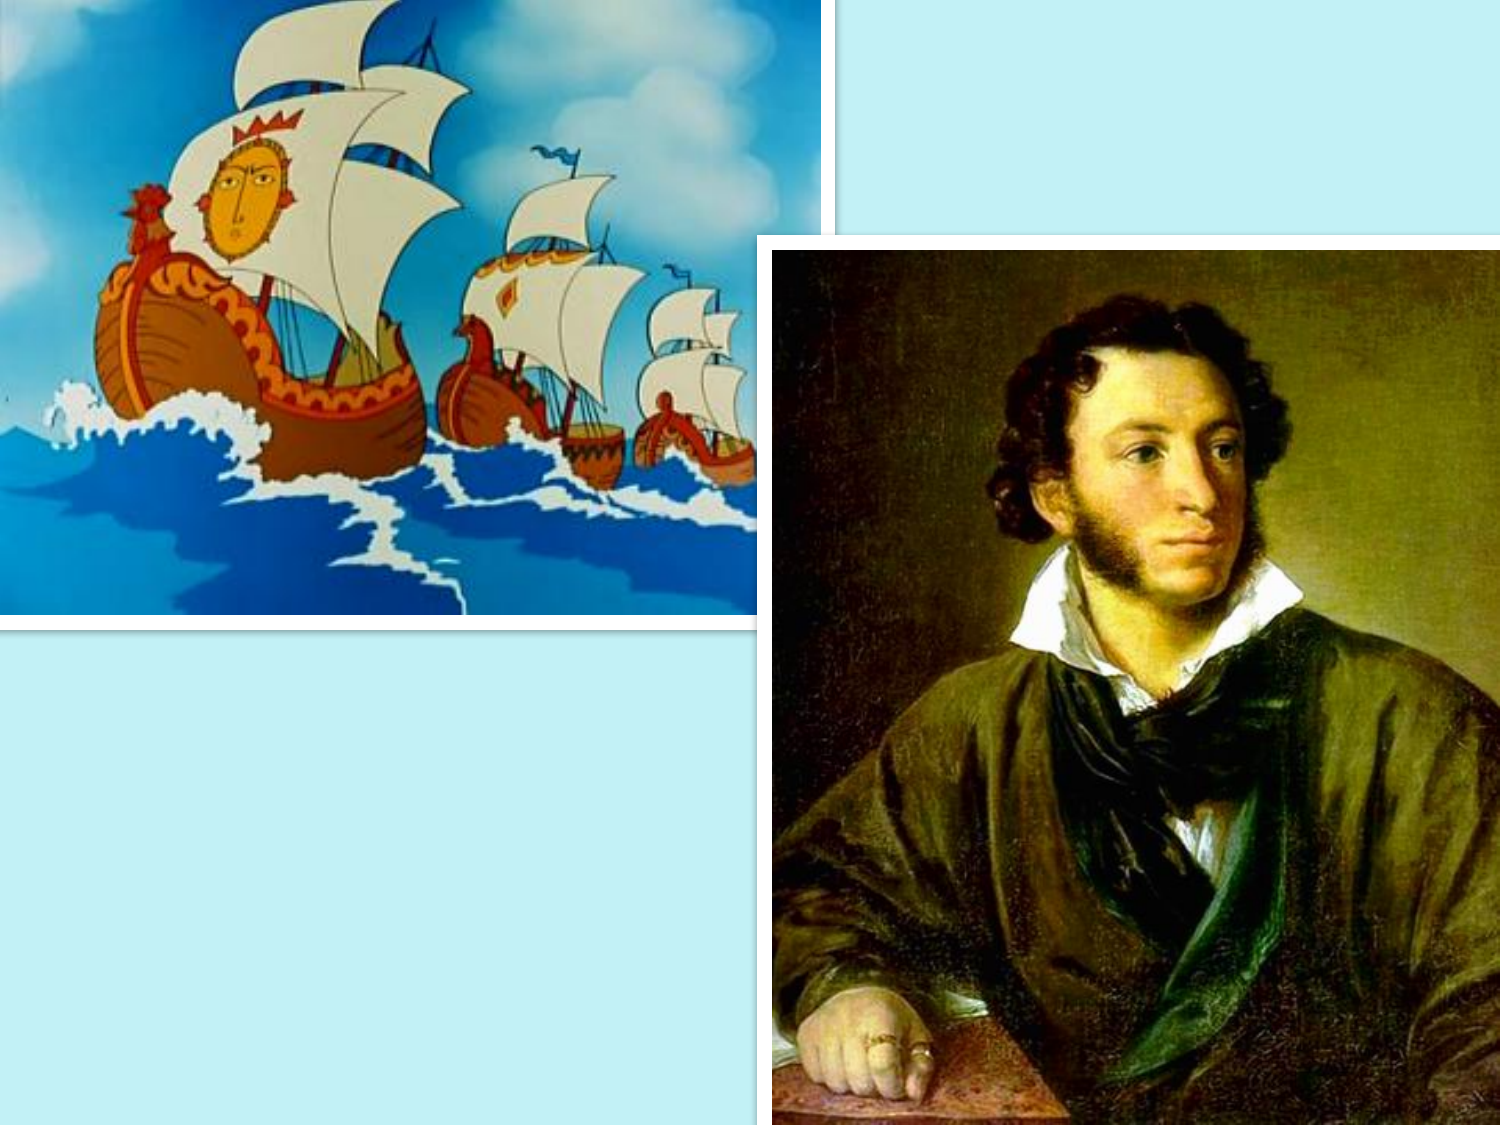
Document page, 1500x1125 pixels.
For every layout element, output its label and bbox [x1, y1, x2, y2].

picture [771, 249, 1500, 1125]
list [0, 0, 822, 616]
